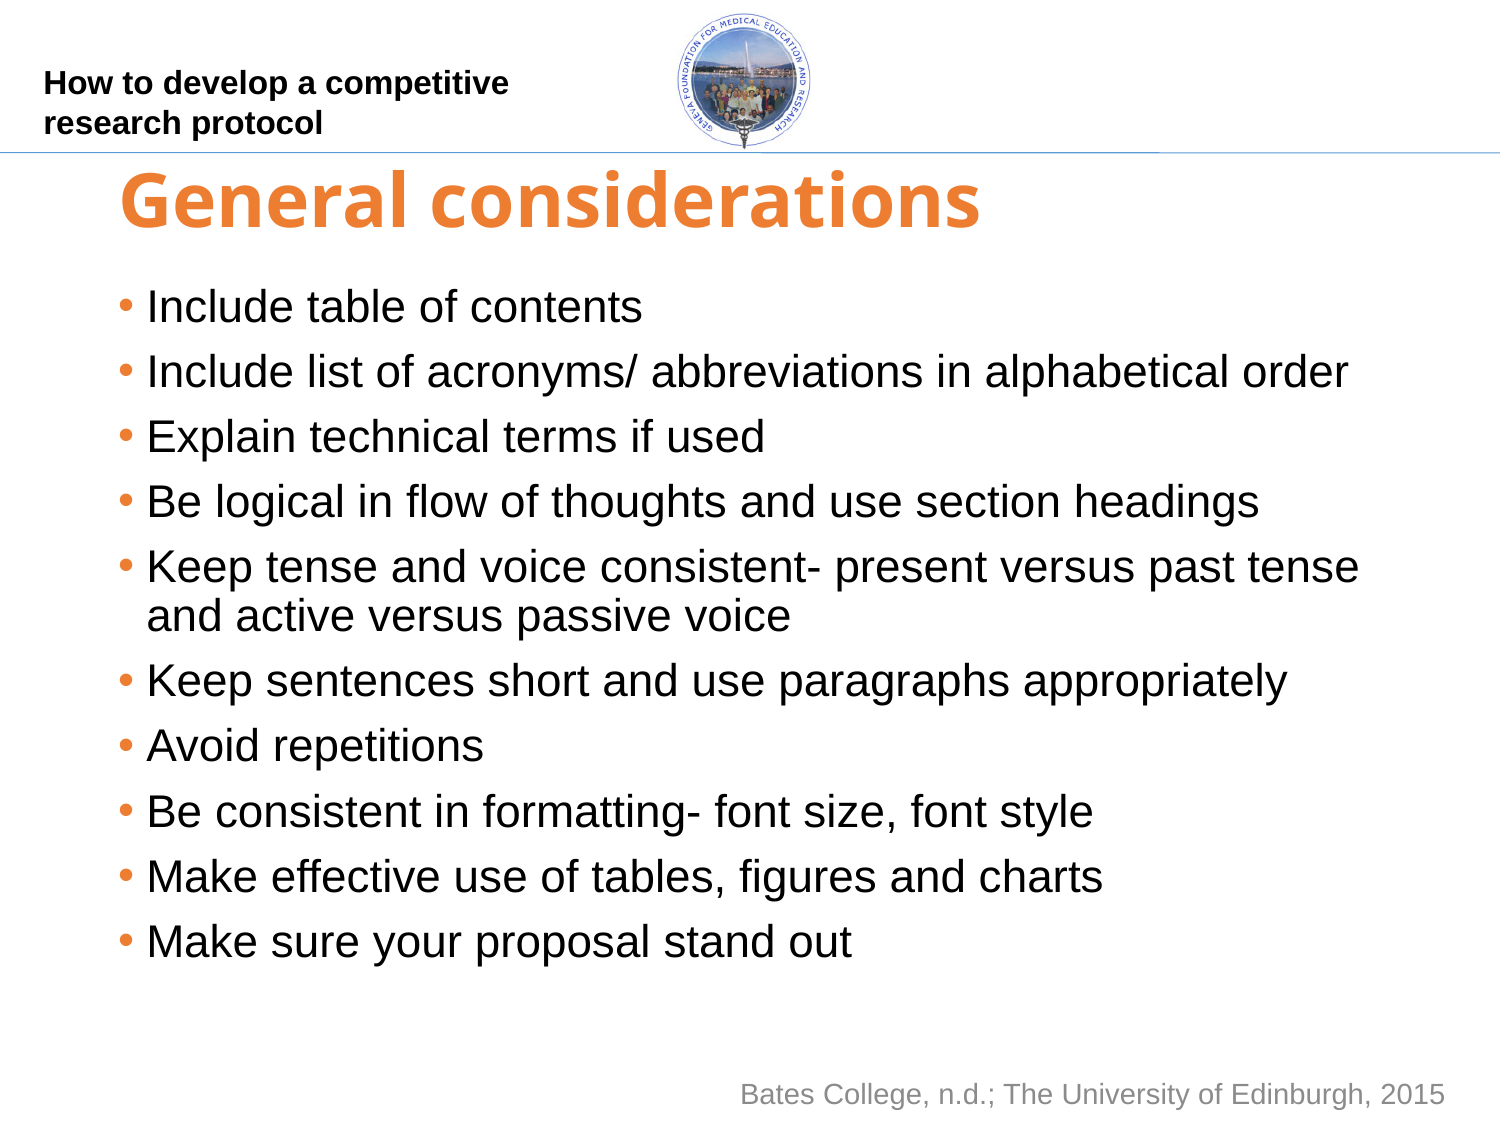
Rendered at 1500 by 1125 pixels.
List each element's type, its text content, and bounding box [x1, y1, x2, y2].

picture [676, 12, 811, 95]
list Include table of contents Include list of acronyms/ abbreviations in alphabetical order Explain technical terms if used Be logical in flow of thoughts and use section headings Keep tense and voice consistent- present versus past tense and active versus passive voice Keep sentences short and use paragraphs appropriately Avoid repetitions Be consistent in formatting- font size, font style Make effective use of tables, figures and charts Make sure your proposal stand out [103, 275, 1397, 989]
footer Bates College, n.d.; The University of Edinburgh, 2015 [725, 1062, 1463, 1123]
title General considerations [103, 95, 1397, 275]
